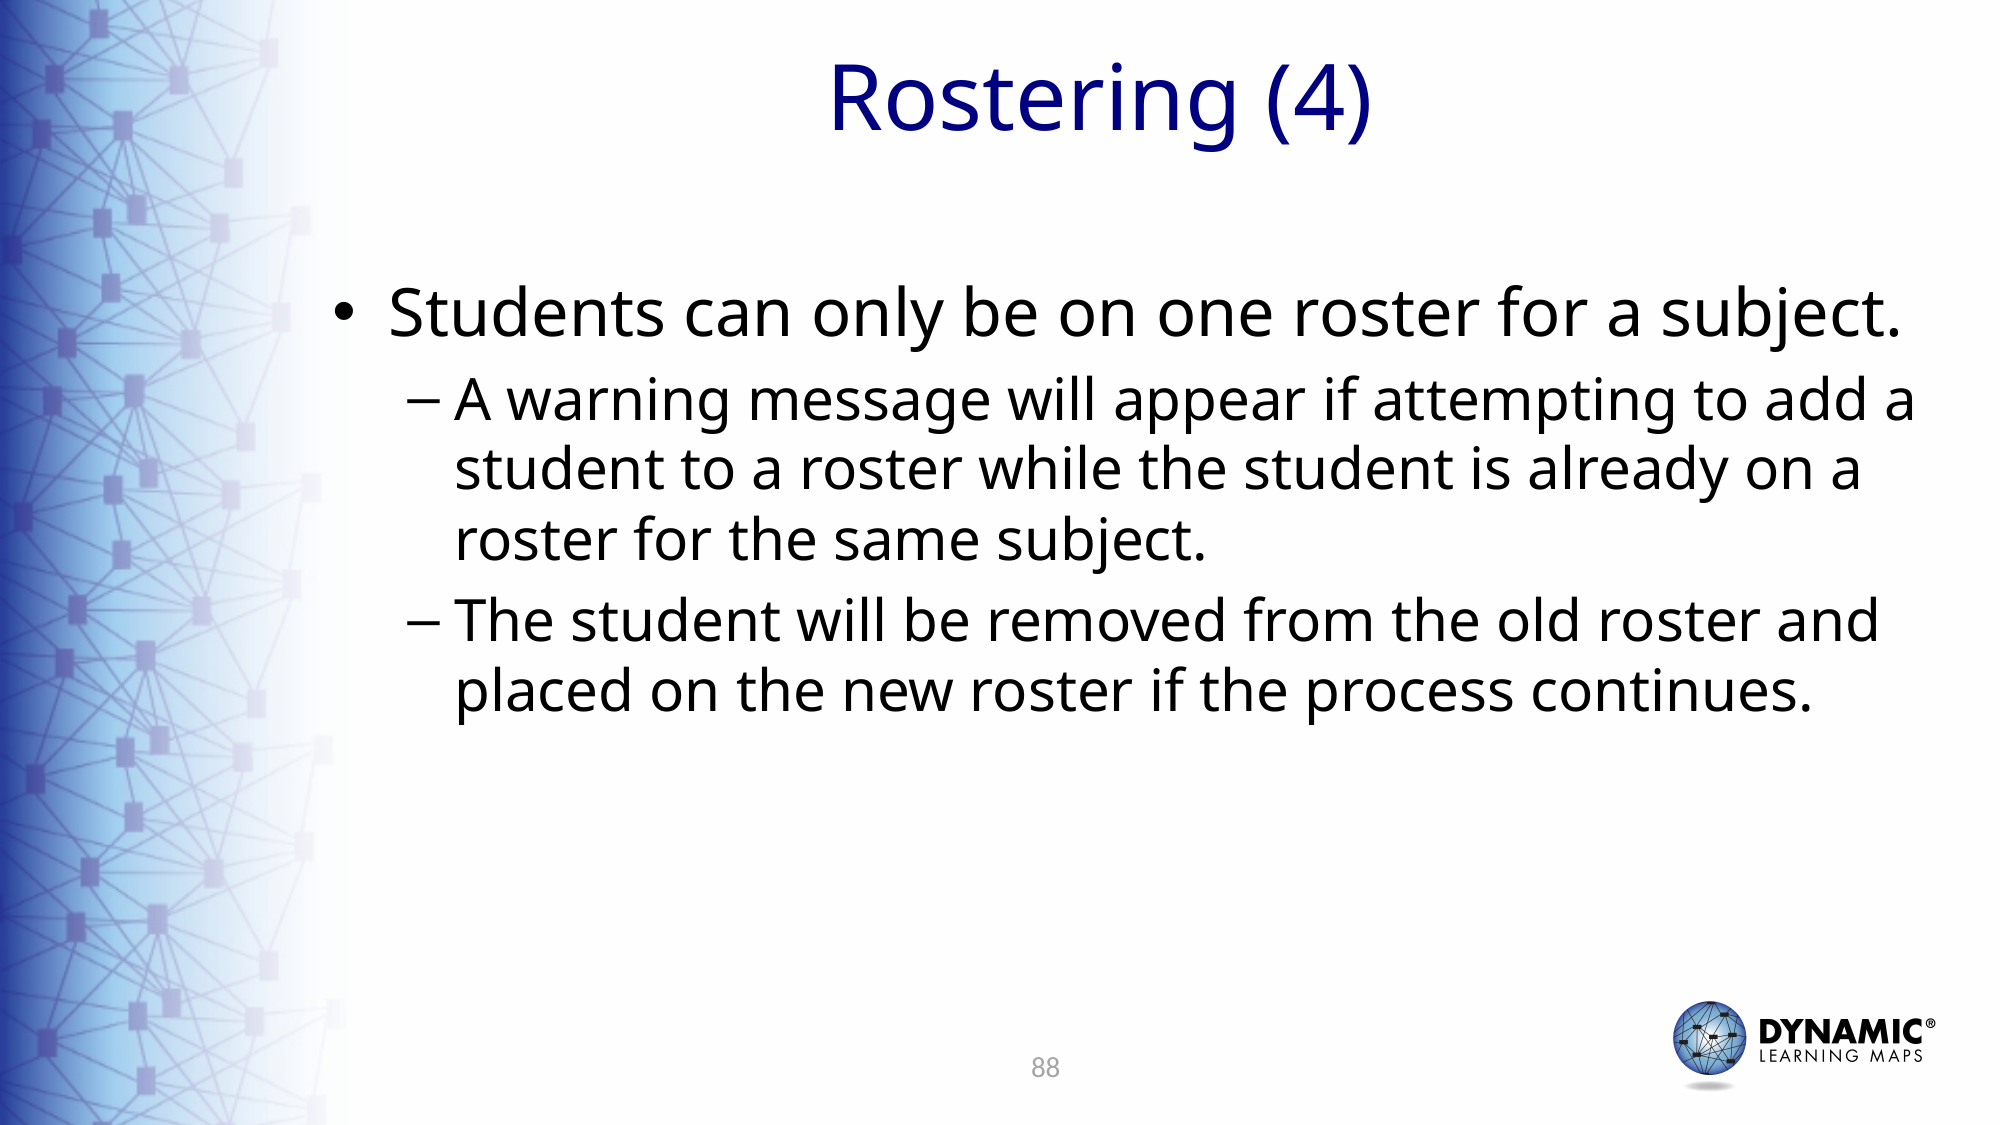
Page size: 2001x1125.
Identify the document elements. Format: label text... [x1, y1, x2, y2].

list Students can only be on one roster for a subject. A warning message will appear if attempting to add a student to a roster while the student is already on a roster for the same subject. The student will be removed from the old roster and placed on the new roster if the process continues. [317, 262, 1966, 1005]
picture [0, 0, 2000, 1125]
title Rostering (4) [200, 0, 2000, 188]
